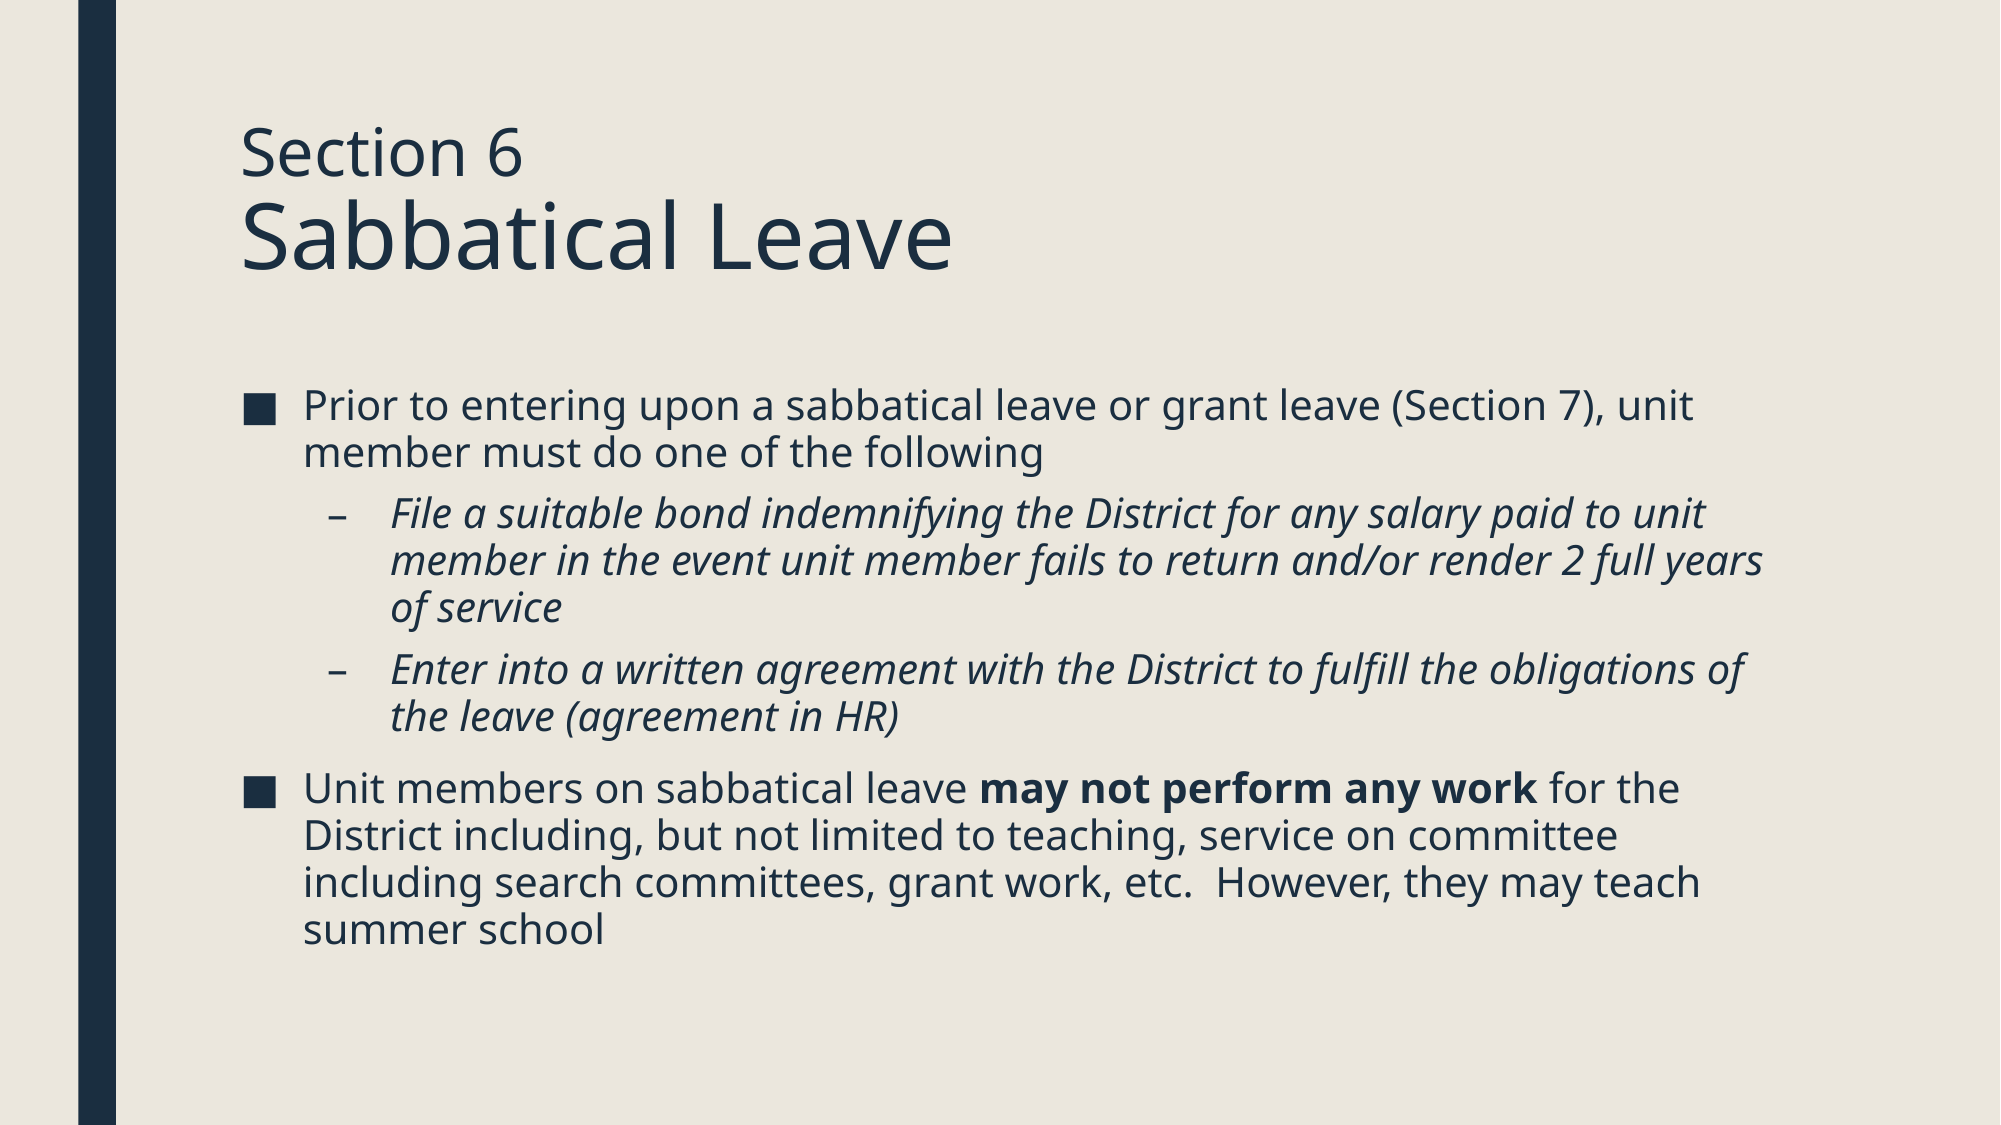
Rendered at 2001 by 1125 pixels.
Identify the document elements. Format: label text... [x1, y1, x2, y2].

list Prior to entering upon a sabbatical leave or grant leave (Section 7), unit member must do one of the following File a suitable bond indemnifying the District for any salary paid to unit member in the event unit member fails to return and/or render 2 full years of service Enter into a written agreement with the District to fulfill the obligations of the leave (agreement in HR) Unit members on sabbatical leave may not perform any work for the District including, but not limited to teaching, service on committee including search committees, grant work, etc. However, they may teach summer school [225, 375, 1800, 963]
title Section 6 Sabbatical Leave [225, 112, 1800, 357]
